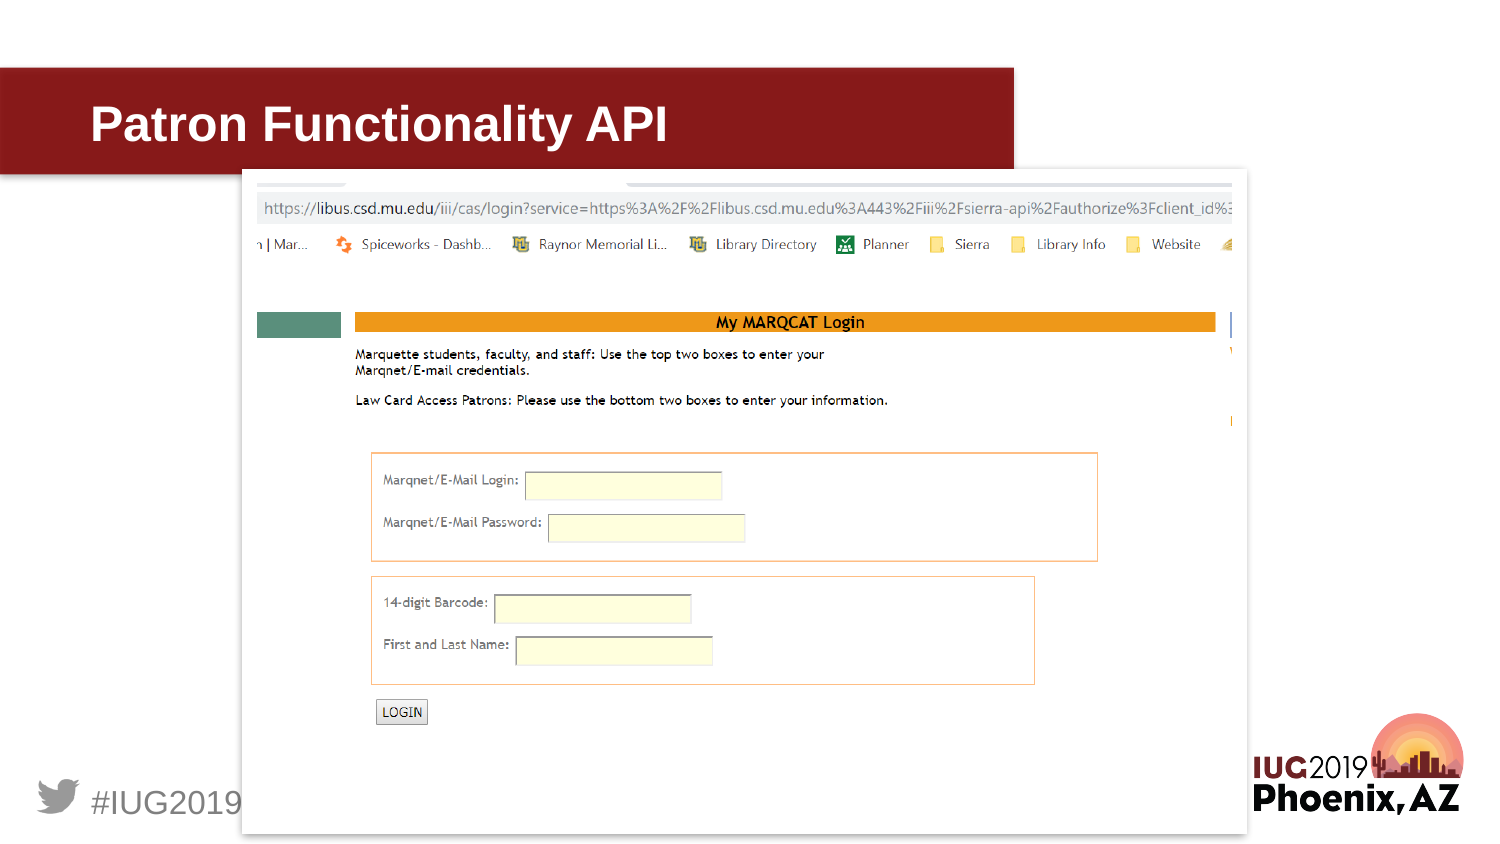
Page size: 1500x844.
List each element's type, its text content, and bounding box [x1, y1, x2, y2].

picture [1254, 712, 1500, 815]
picture [256, 182, 1233, 820]
title Patron Functionality API [75, 68, 1425, 176]
